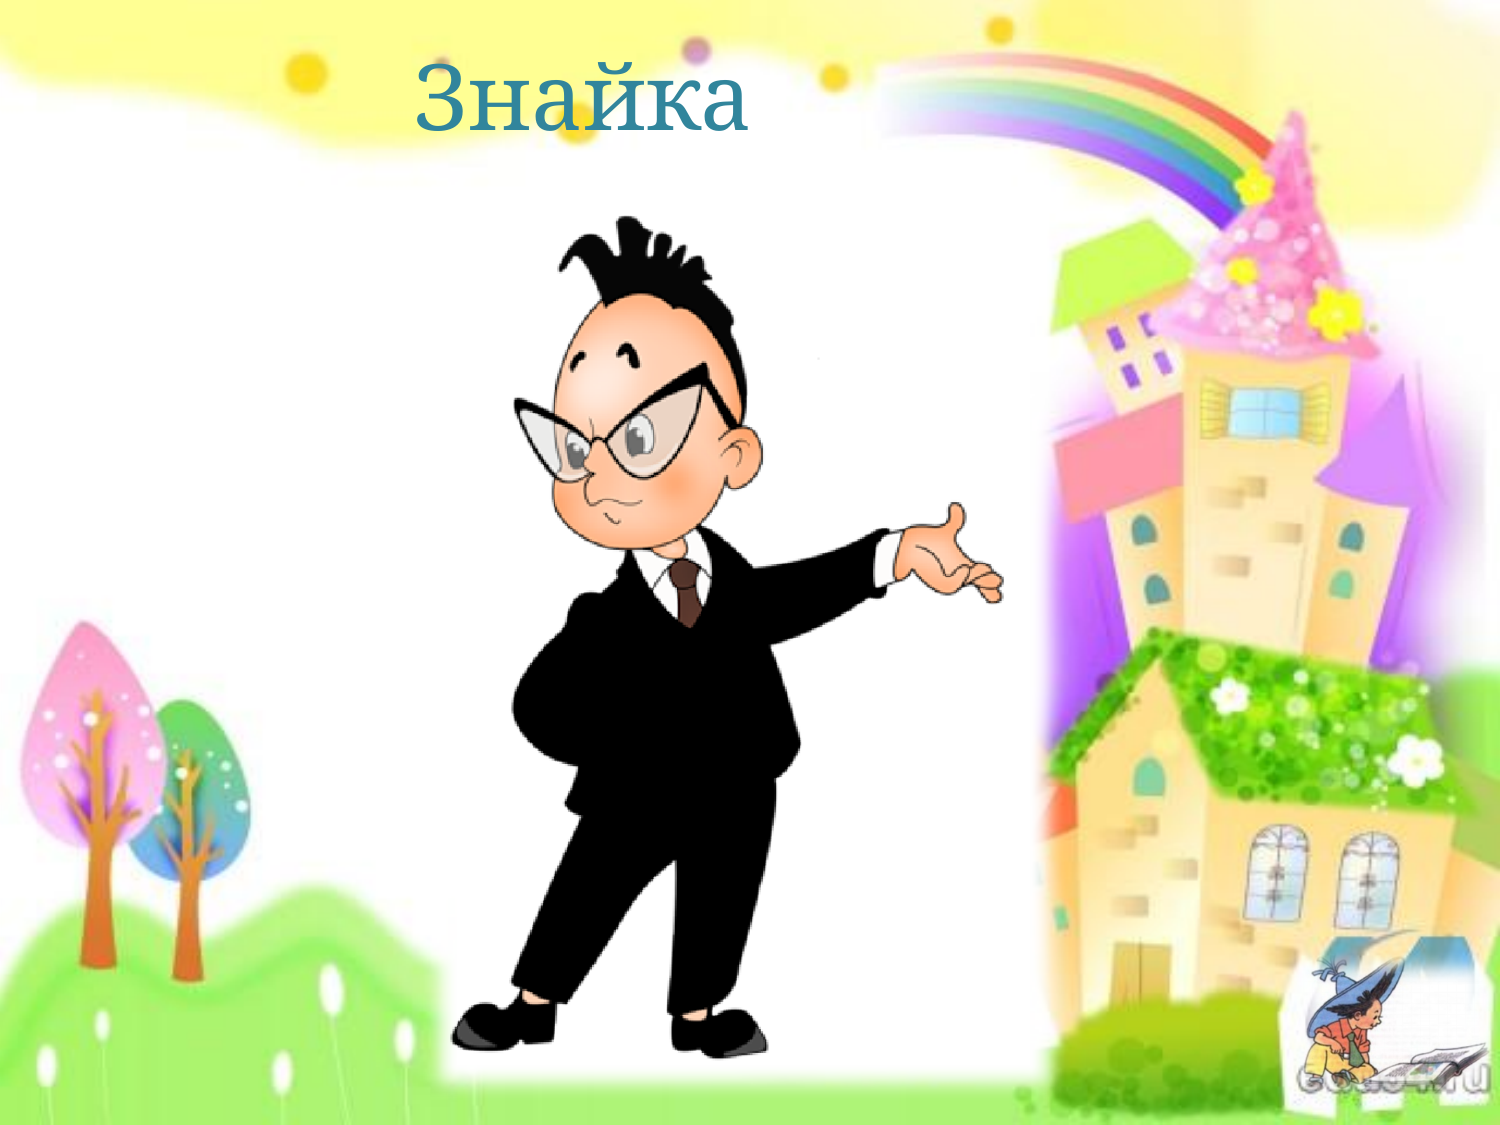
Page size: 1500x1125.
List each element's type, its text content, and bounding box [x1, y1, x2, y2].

picture [0, 0, 1500, 1125]
title Знайка [398, 0, 1079, 188]
